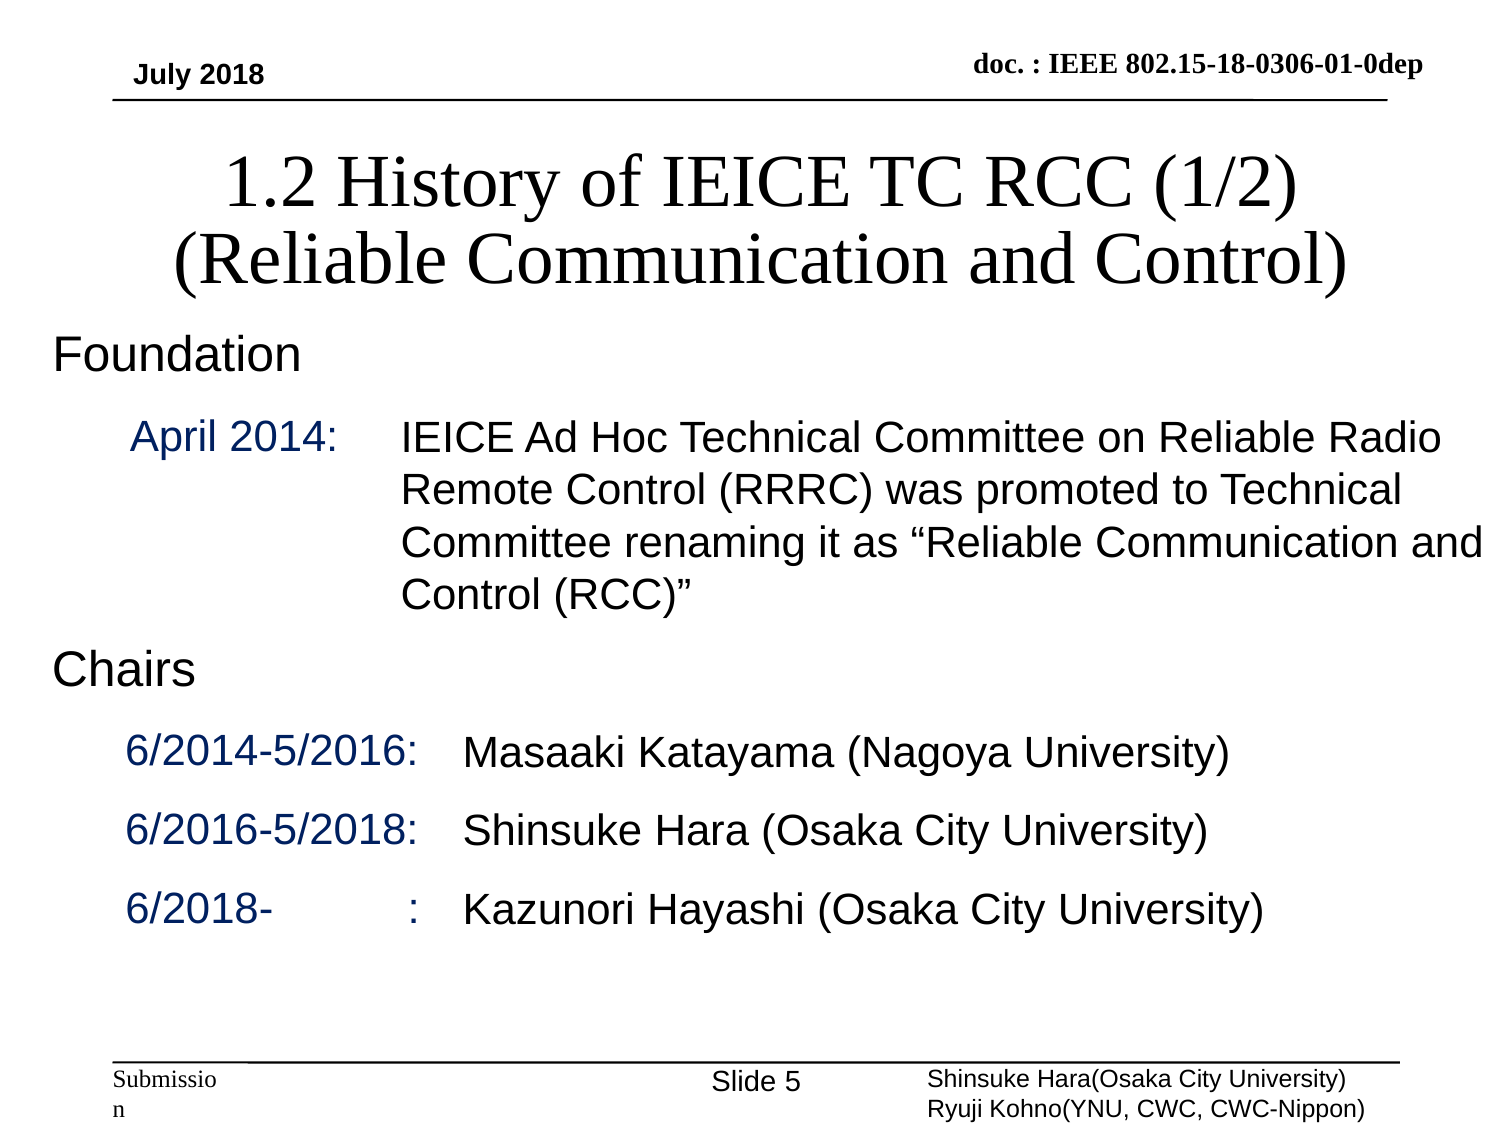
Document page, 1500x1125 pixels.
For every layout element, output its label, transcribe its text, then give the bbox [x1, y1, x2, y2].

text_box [108, 792, 1335, 864]
footer Shinsuke Hara(Osaka City University) Ryuji Kohno(YNU, CWC, CWC-Nippon) [926, 1061, 1448, 1124]
text_box April 2014: [114, 399, 354, 468]
text_box Foundation [37, 314, 317, 389]
slide_number Slide 5 [702, 1061, 810, 1093]
text_box Chairs [37, 629, 212, 704]
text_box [108, 714, 1335, 785]
text_box 1.2 History of IEICE TC RCC (1/2) (Reliable Communication and Control) [147, 137, 1376, 291]
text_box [108, 871, 1335, 942]
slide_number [132, 54, 396, 91]
text_box IEICE Ad Hoc Technical Committee on Reliable Radio Remote Control (RRRC) was promoted to Technical Committee renaming it as “Reliable Communication and Control (RCC)” [385, 401, 1500, 626]
